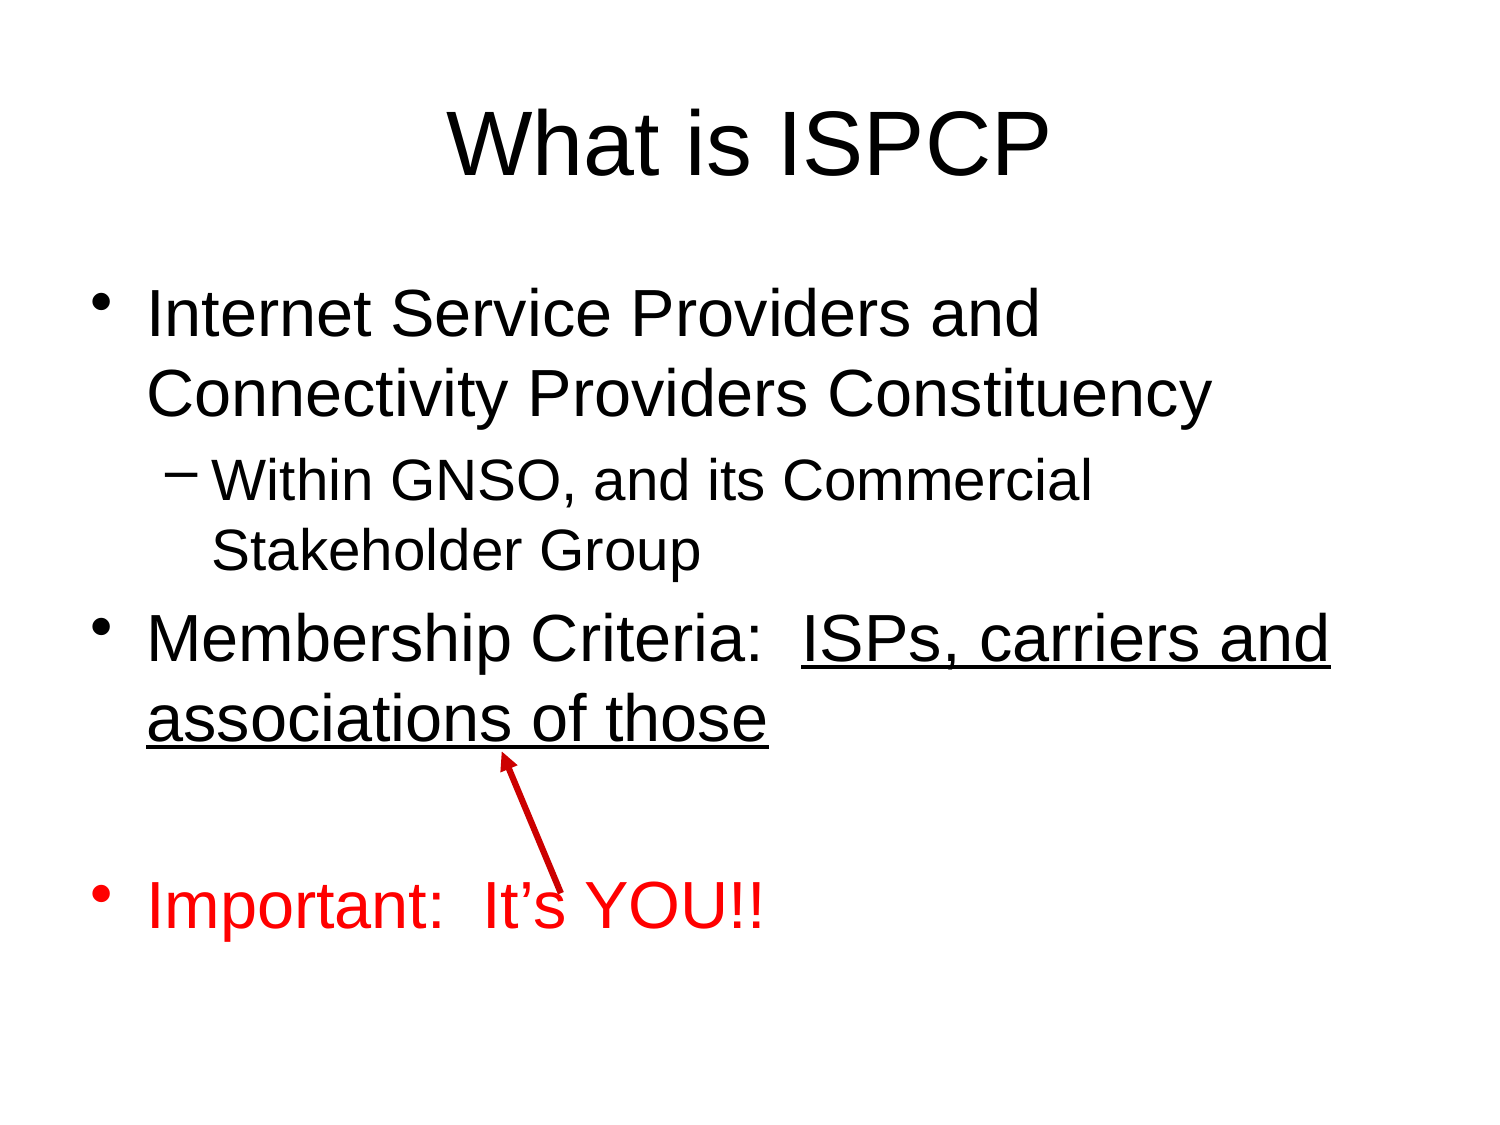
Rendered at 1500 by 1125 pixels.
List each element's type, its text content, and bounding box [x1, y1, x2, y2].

list Internet Service Providers and Connectivity Providers Constituency Within GNSO, and its Commercial Stakeholder Group Membership Criteria: ISPs, carriers and associations of those Important: It’s YOU!! [75, 262, 1425, 1005]
text_box [500, 751, 562, 894]
title What is ISPCP [75, 45, 1425, 233]
